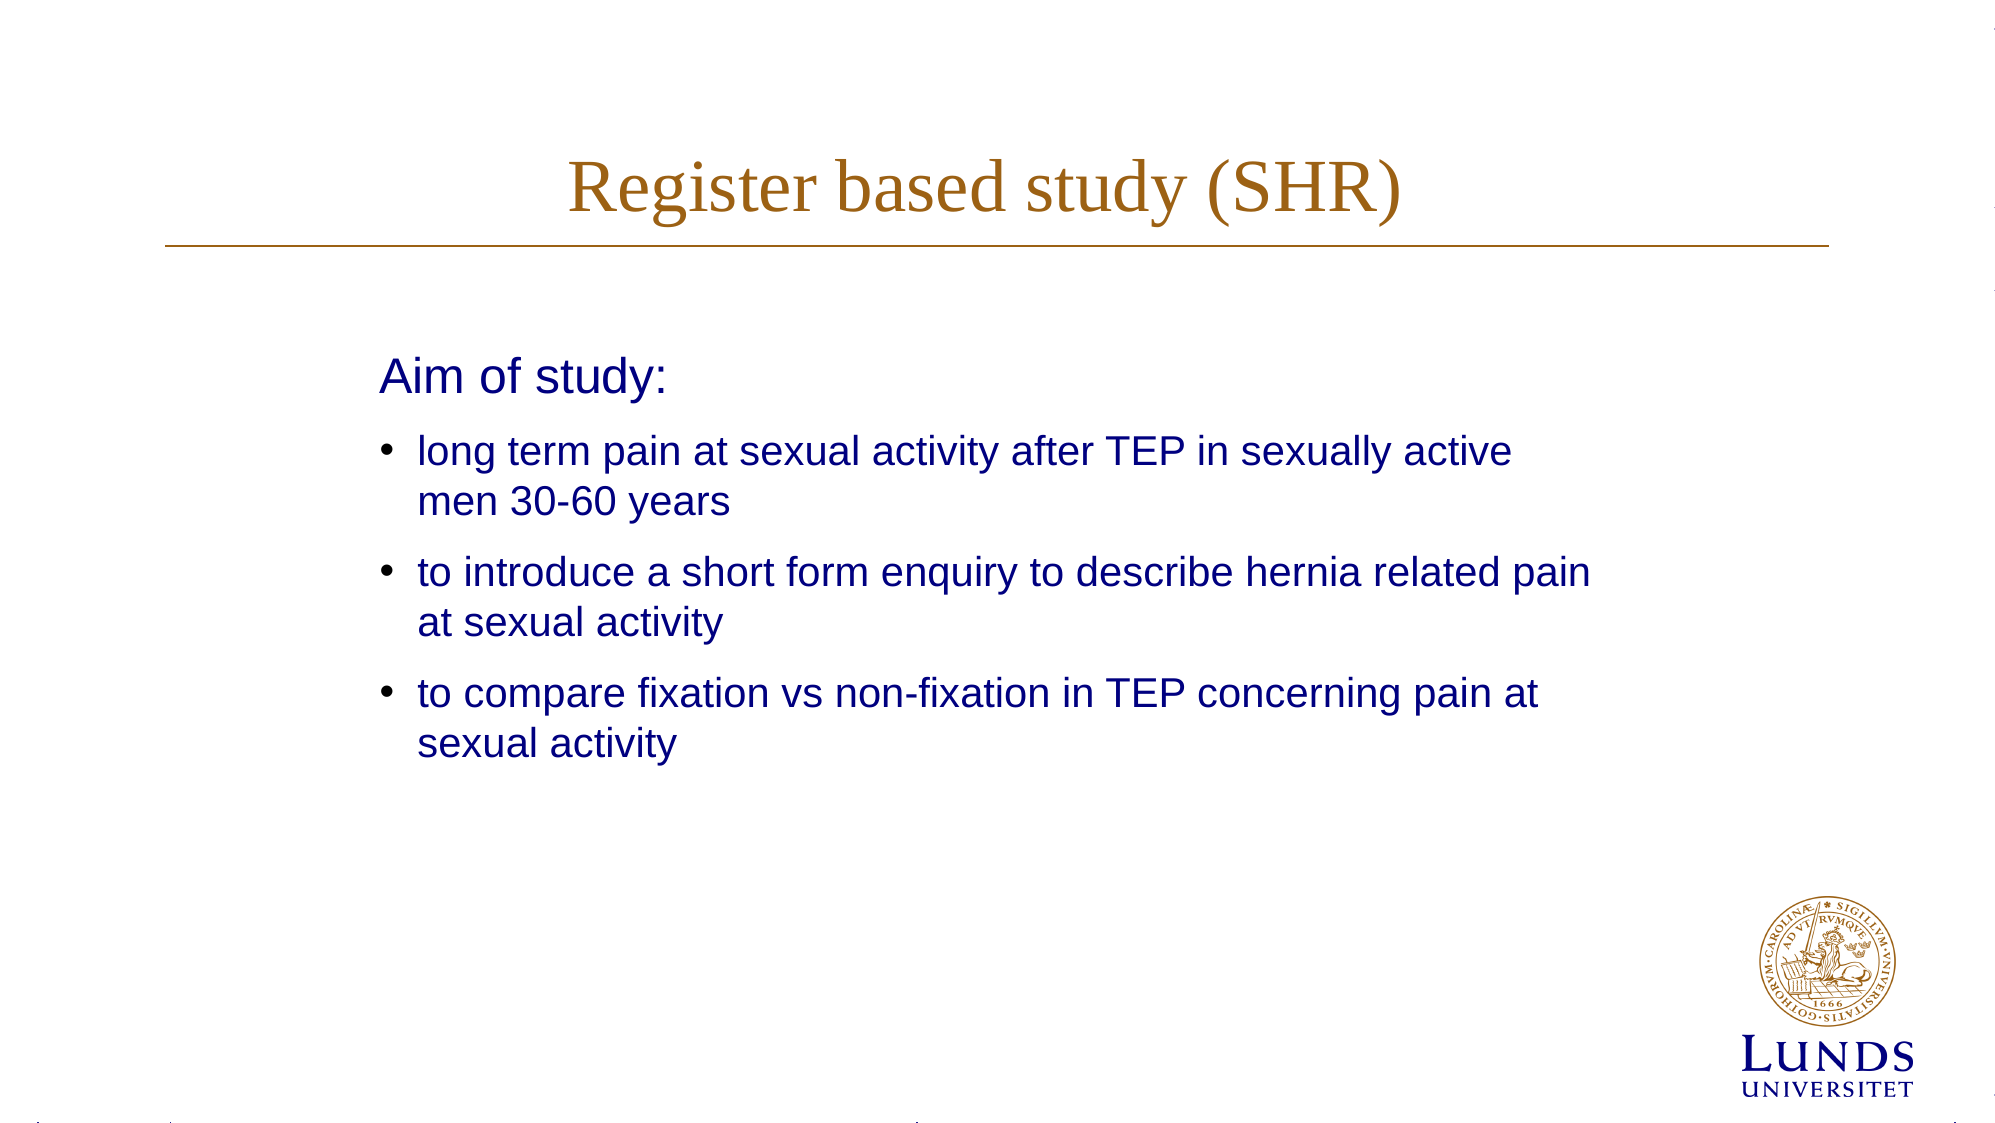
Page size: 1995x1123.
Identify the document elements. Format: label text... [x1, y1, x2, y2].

title Register based study (SHR) [142, 46, 1829, 234]
list Aim of study: long term pain at sexual activity after TEP in sexually active men 30-60 years to introduce a short form enquiry to describe hernia related pain at sexual activity to compare fixation vs non-fixation in TEP concerning pain at sexual activity [364, 335, 1610, 921]
picture [1742, 896, 1913, 1097]
